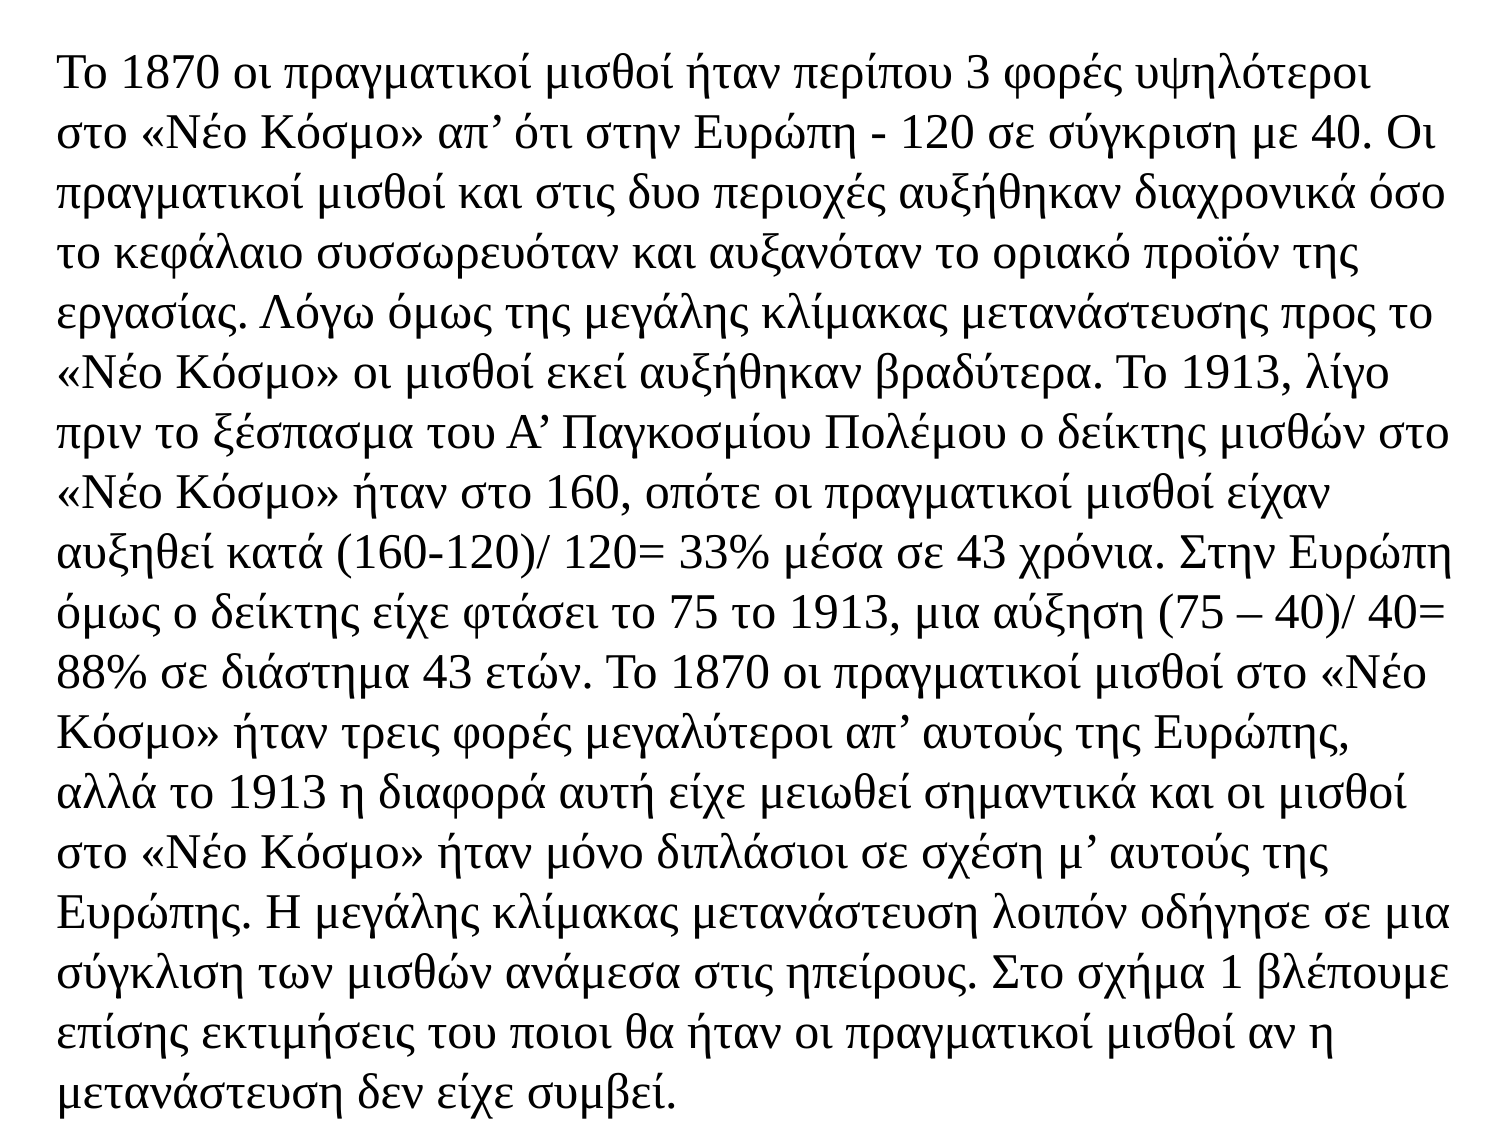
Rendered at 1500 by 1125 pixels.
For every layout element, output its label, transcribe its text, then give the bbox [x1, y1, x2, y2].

text_box Το 1870 οι πραγματικοί μισθοί ήταν περίπου 3 φορές υψηλότεροι στο «Νέο Κόσμο» απ’ ότι στην Ευρώπη - 120 σε σύγκριση με 40. Οι πραγματικοί μισθοί και στις δυο περιοχές αυξήθηκαν διαχρονικά όσο το κεφάλαιο συσσωρευόταν και αυξανόταν το οριακό προϊόν της εργασίας. Λόγω όμως της μεγάλης κλίμακας μετανάστευσης προς το «Νέο Κόσμο» οι μισθοί εκεί αυξήθηκαν βραδύτερα. Το 1913, λίγο πριν το ξέσπασμα του Α’ Παγκοσμίου Πολέμου ο δείκτης μισθών στο «Νέο Κόσμο» ήταν στο 160, οπότε οι πραγματικοί μισθοί είχαν αυξηθεί κατά (160-120)/ 120= 33% μέσα σε 43 χρόνια. Στην Ευρώπη όμως ο δείκτης είχε φτάσει το 75 το 1913, μια αύξηση (75 – 40)/ 40= 88% σε διάστημα 43 ετών. Το 1870 οι πραγματικοί μισθοί στο «Νέο Κόσμο» ήταν τρεις φορές μεγαλύτεροι απ’ αυτούς της Ευρώπης, αλλά το 1913 η διαφορά αυτή είχε μειωθεί σημαντικά και οι μισθοί στο «Νέο Κόσμο» ήταν μόνο διπλάσιοι σε σχέση μ’ αυτούς της Ευρώπης. Η μεγάλης κλίμακας μετανάστευση λοιπόν οδήγησε σε μια σύγκλιση των μισθών ανάμεσα στις ηπείρους. Στο σχήμα 1 βλέπουμε επίσης εκτιμήσεις του ποιοι θα ήταν οι πραγματικοί μισθοί αν η μετανάστευση δεν είχε συμβεί. [41, 30, 1471, 1125]
